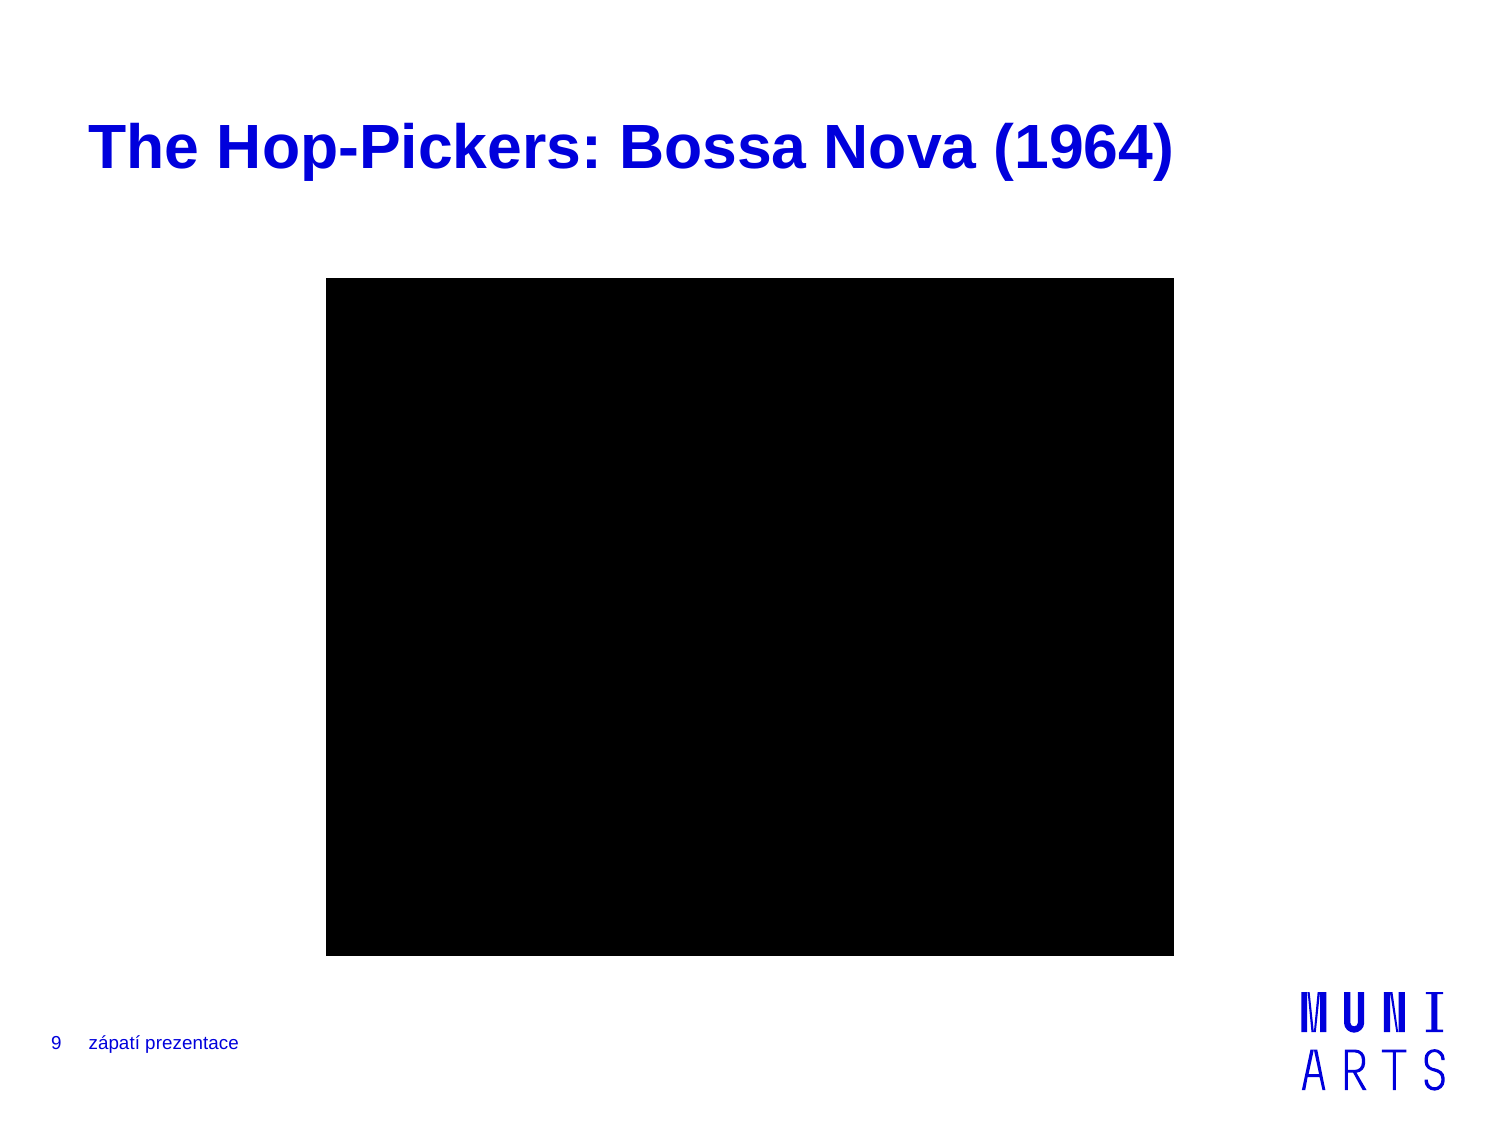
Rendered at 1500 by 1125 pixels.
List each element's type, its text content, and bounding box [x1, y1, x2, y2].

title The Hop-Pickers: Bossa Nova (1964) [88, 118, 1412, 193]
footer zápatí prezentace [88, 1021, 1063, 1063]
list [325, 277, 1175, 958]
slide_number 9 [50, 1021, 82, 1063]
